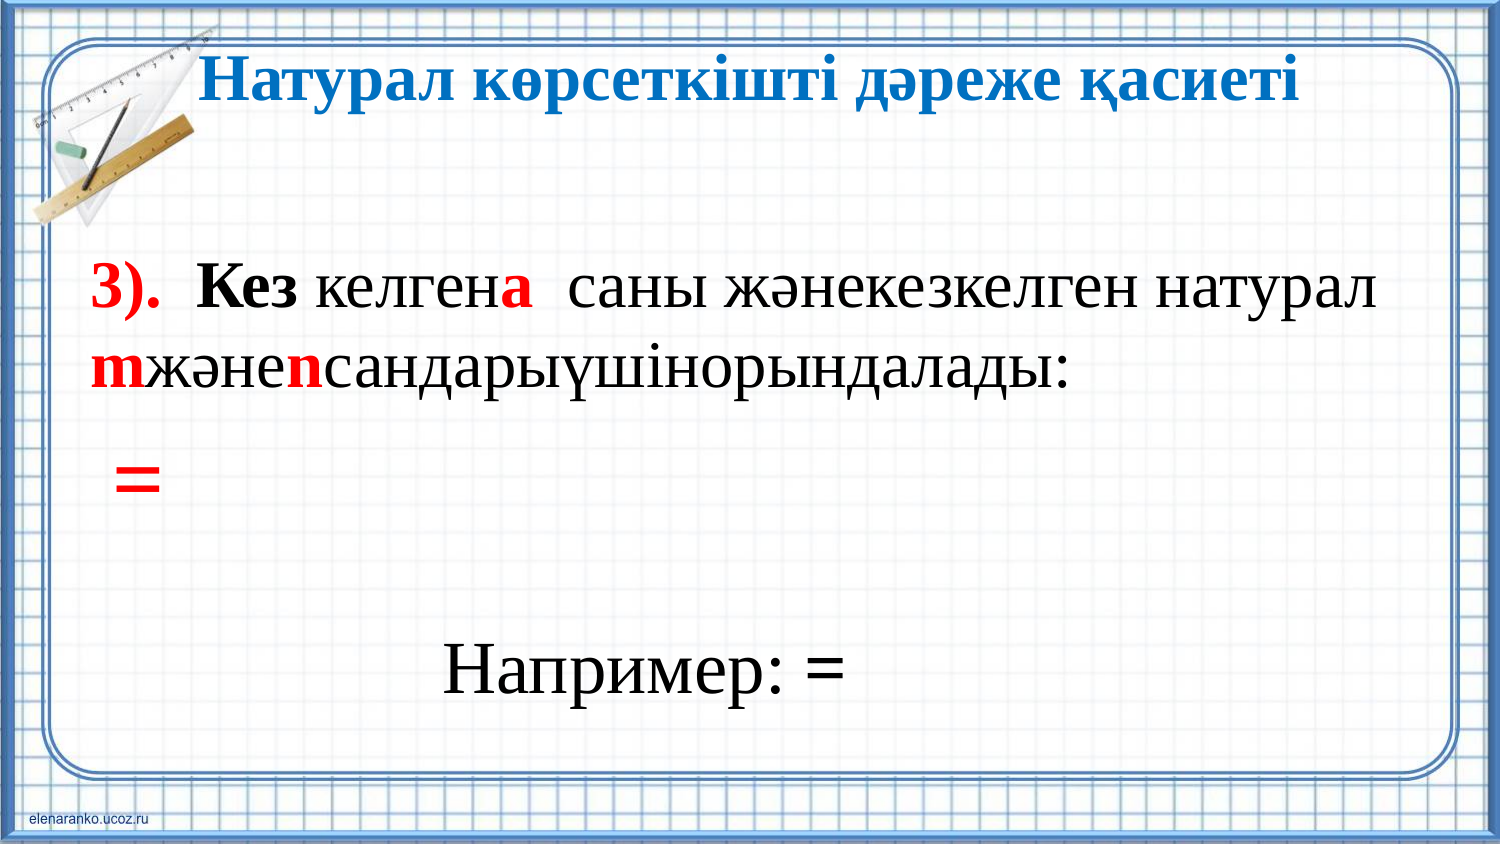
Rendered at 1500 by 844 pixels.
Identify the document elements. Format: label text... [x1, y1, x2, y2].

picture [0, 0, 1500, 844]
title Натурал көрсеткішті дәреже қасиеті [75, 33, 1425, 175]
